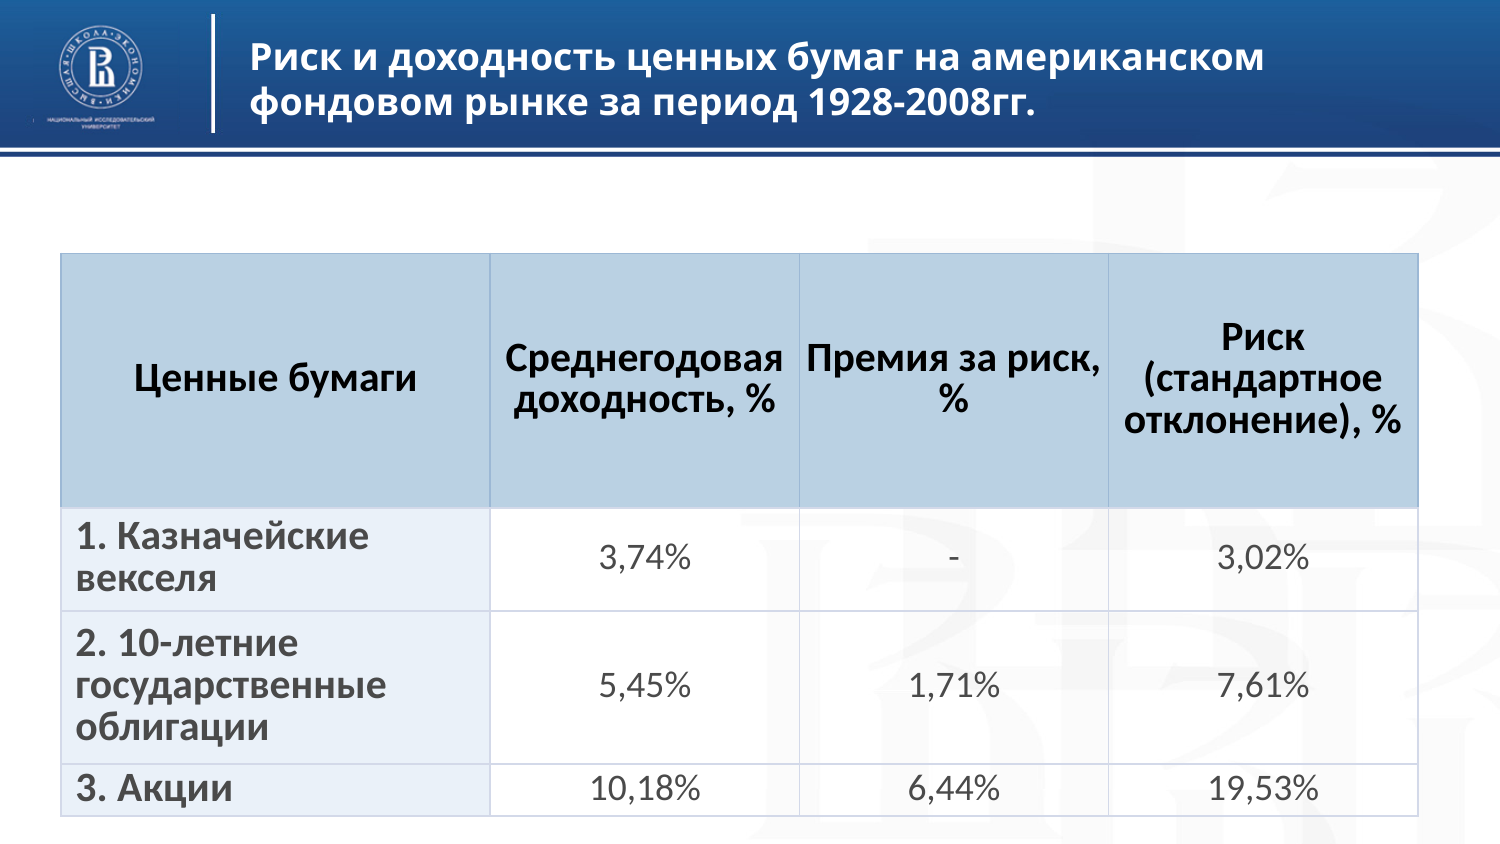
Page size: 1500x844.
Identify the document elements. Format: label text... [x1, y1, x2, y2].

table_cell 19,53% [1109, 765, 1417, 815]
table_cell 1. Казначейские векселя [62, 509, 489, 610]
table_cell 6,44% [800, 765, 1108, 787]
picture [0, 0, 1500, 844]
table_header Среднегодовая доходность, % [491, 254, 799, 507]
table_cell - [800, 509, 1108, 610]
table_cell 3,02% [1109, 509, 1417, 610]
table_cell 1,71% [800, 612, 1108, 763]
table_cell 2. 10-летние государственные облигации [62, 612, 489, 763]
text_box Риск и доходность ценных бумаг на американском фондовом рынке за период 1928-2008гг. [234, 52, 1418, 104]
table_cell 3. Акции [62, 765, 489, 787]
table_header Премия за риск, % [800, 254, 1108, 507]
table_cell 7,61% [1109, 612, 1417, 763]
table_cell 10,18% [491, 765, 799, 787]
table_cell 5,45% [491, 612, 799, 763]
table_cell 3,74% [491, 509, 799, 610]
table_header Ценные бумаги [62, 254, 489, 507]
table_header Риск (стандартное отклонение), % [1109, 254, 1417, 507]
